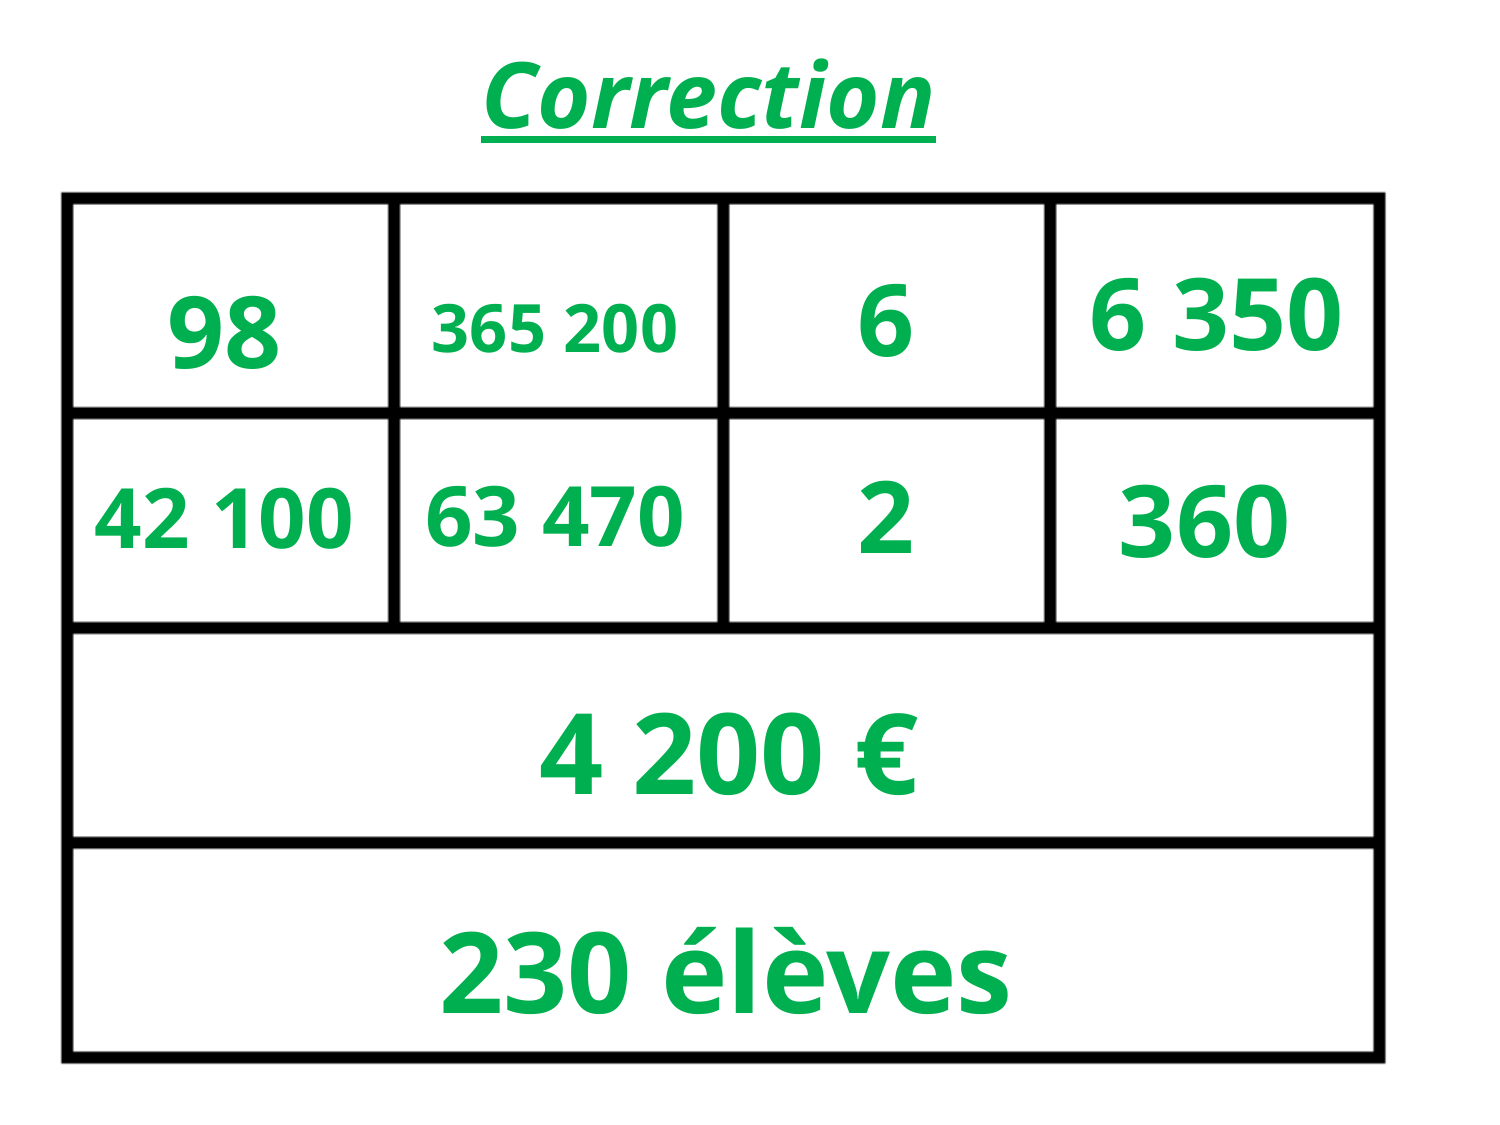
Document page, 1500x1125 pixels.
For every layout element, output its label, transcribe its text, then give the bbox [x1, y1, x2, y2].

title Correction [466, 0, 993, 171]
picture [41, 172, 1412, 1086]
